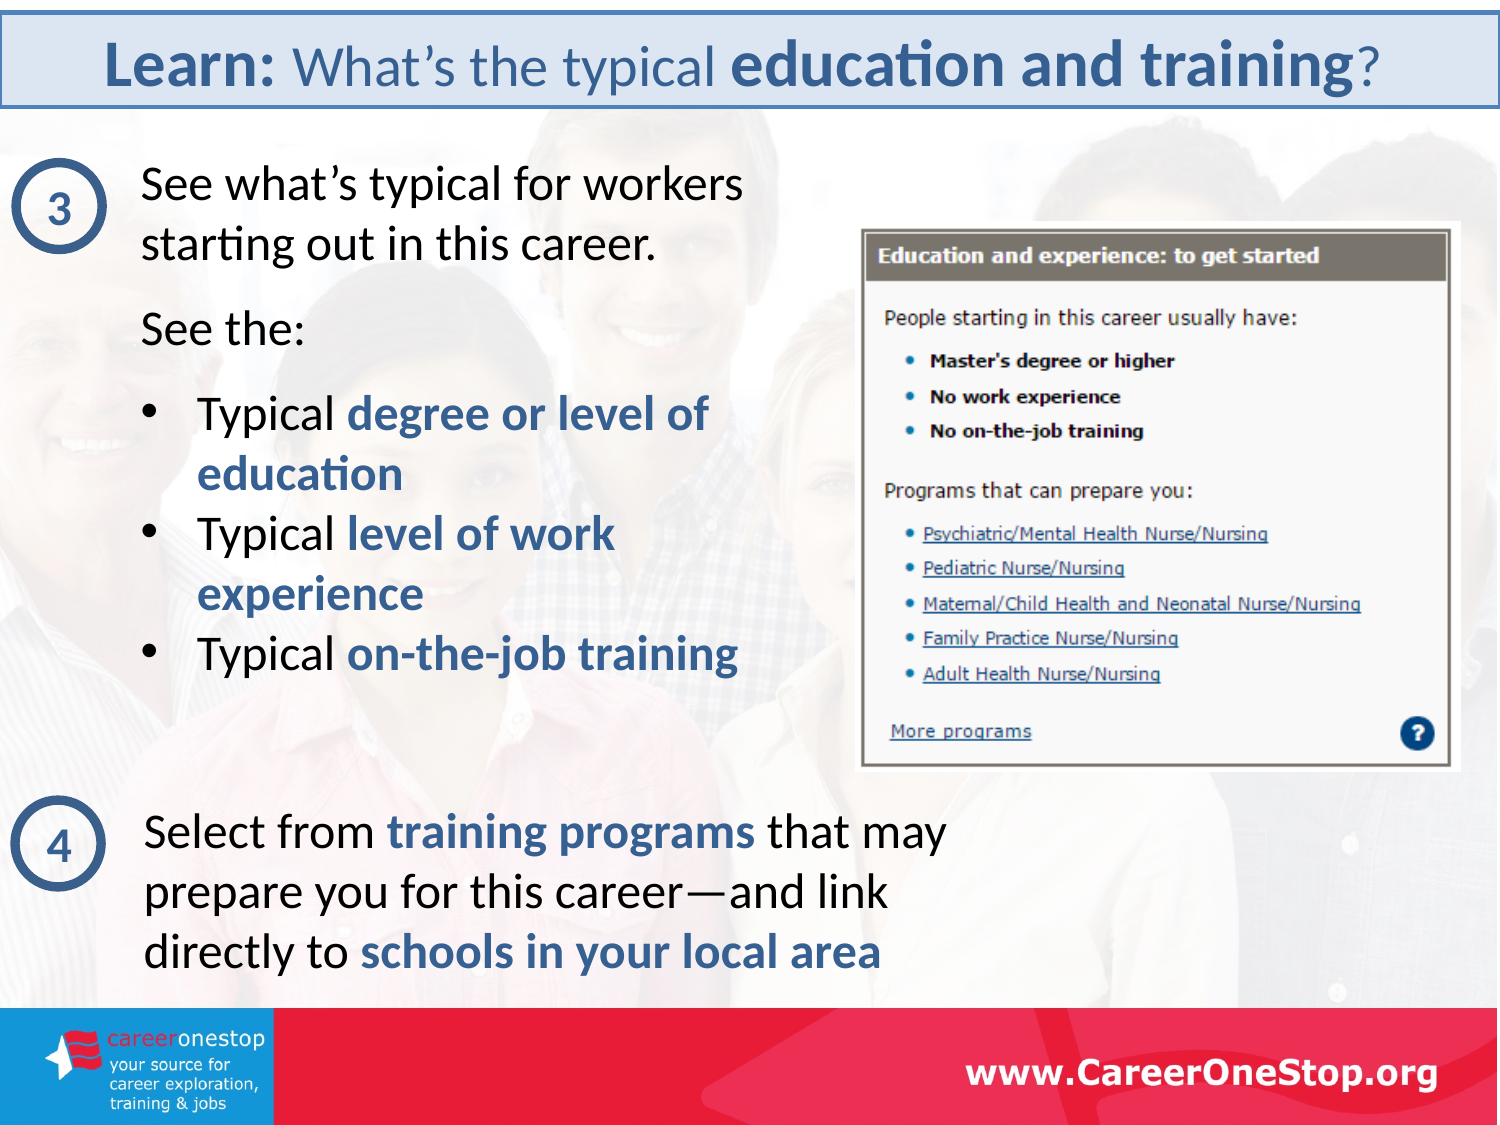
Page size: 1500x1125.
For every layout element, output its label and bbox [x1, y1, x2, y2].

text_box [1491, 10, 1500, 17]
picture [0, 12, 1497, 1125]
